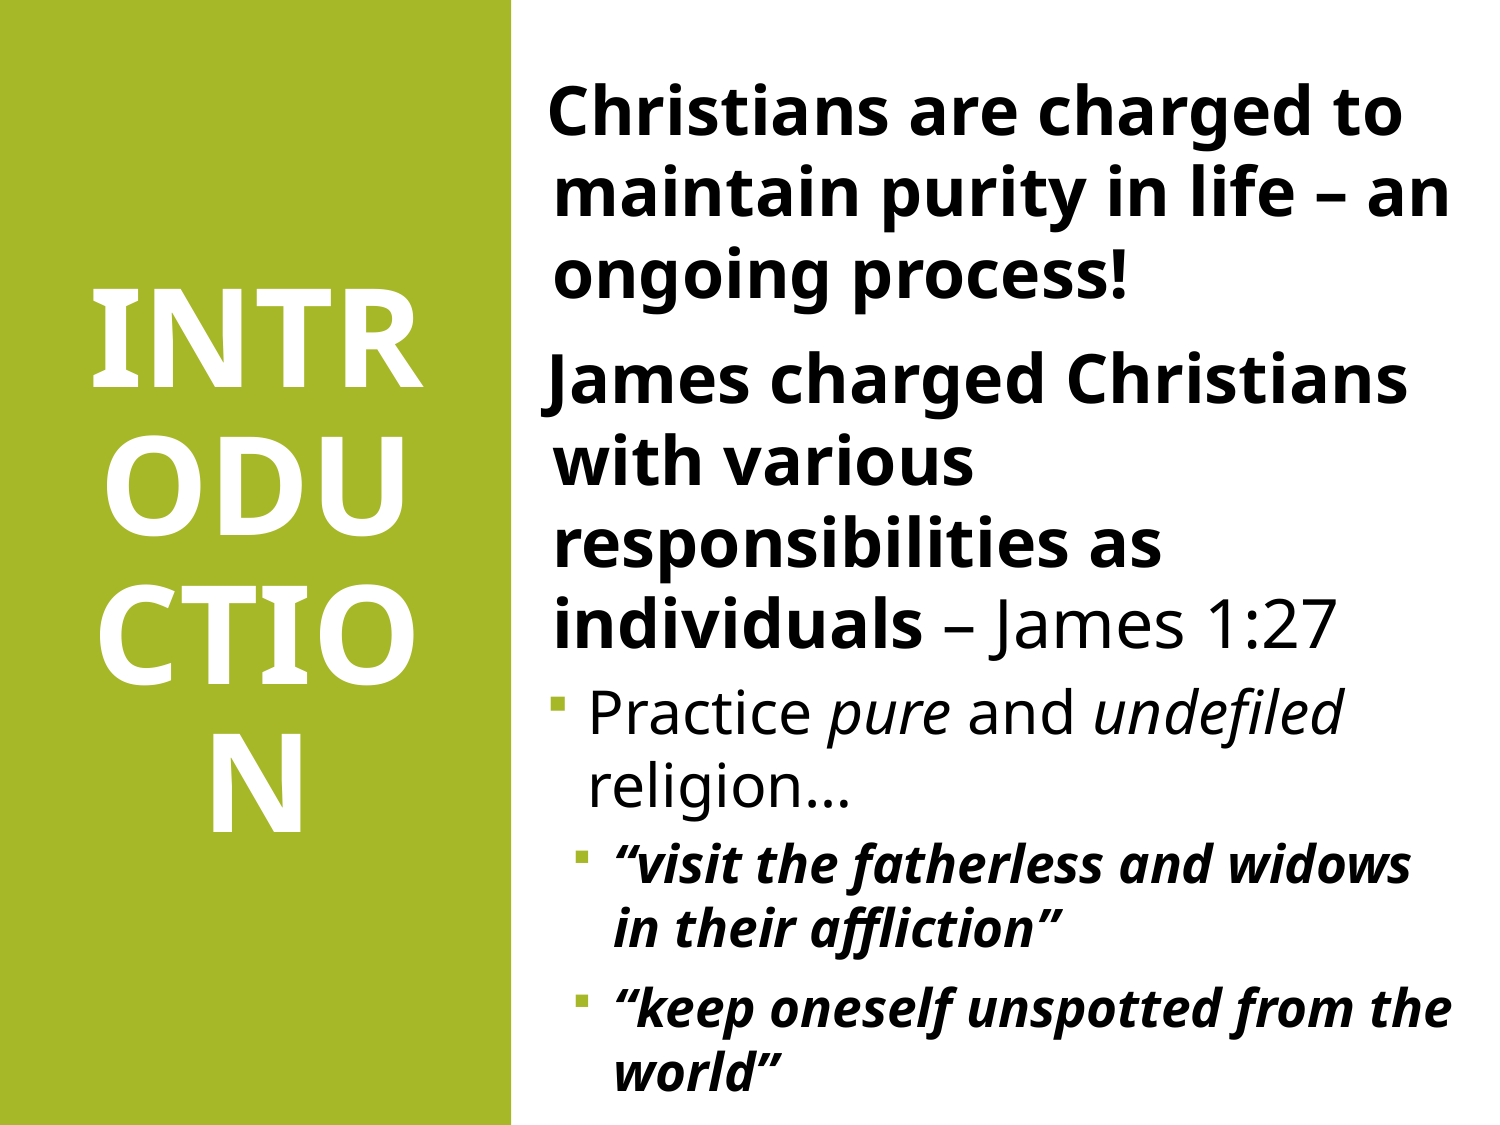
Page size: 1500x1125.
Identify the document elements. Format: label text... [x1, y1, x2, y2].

list Christians are charged to maintain purity in life – an ongoing process! James charged Christians with various responsibilities as individuals – James 1:27 Practice pure and undefiled religion… “visit the fatherless and widows in their affliction” “keep oneself unspotted from the world” [531, 59, 1480, 1117]
text_box [513, 0, 1500, 1125]
text_box [0, 0, 513, 1125]
title INTRODUCTION [55, 36, 459, 1095]
